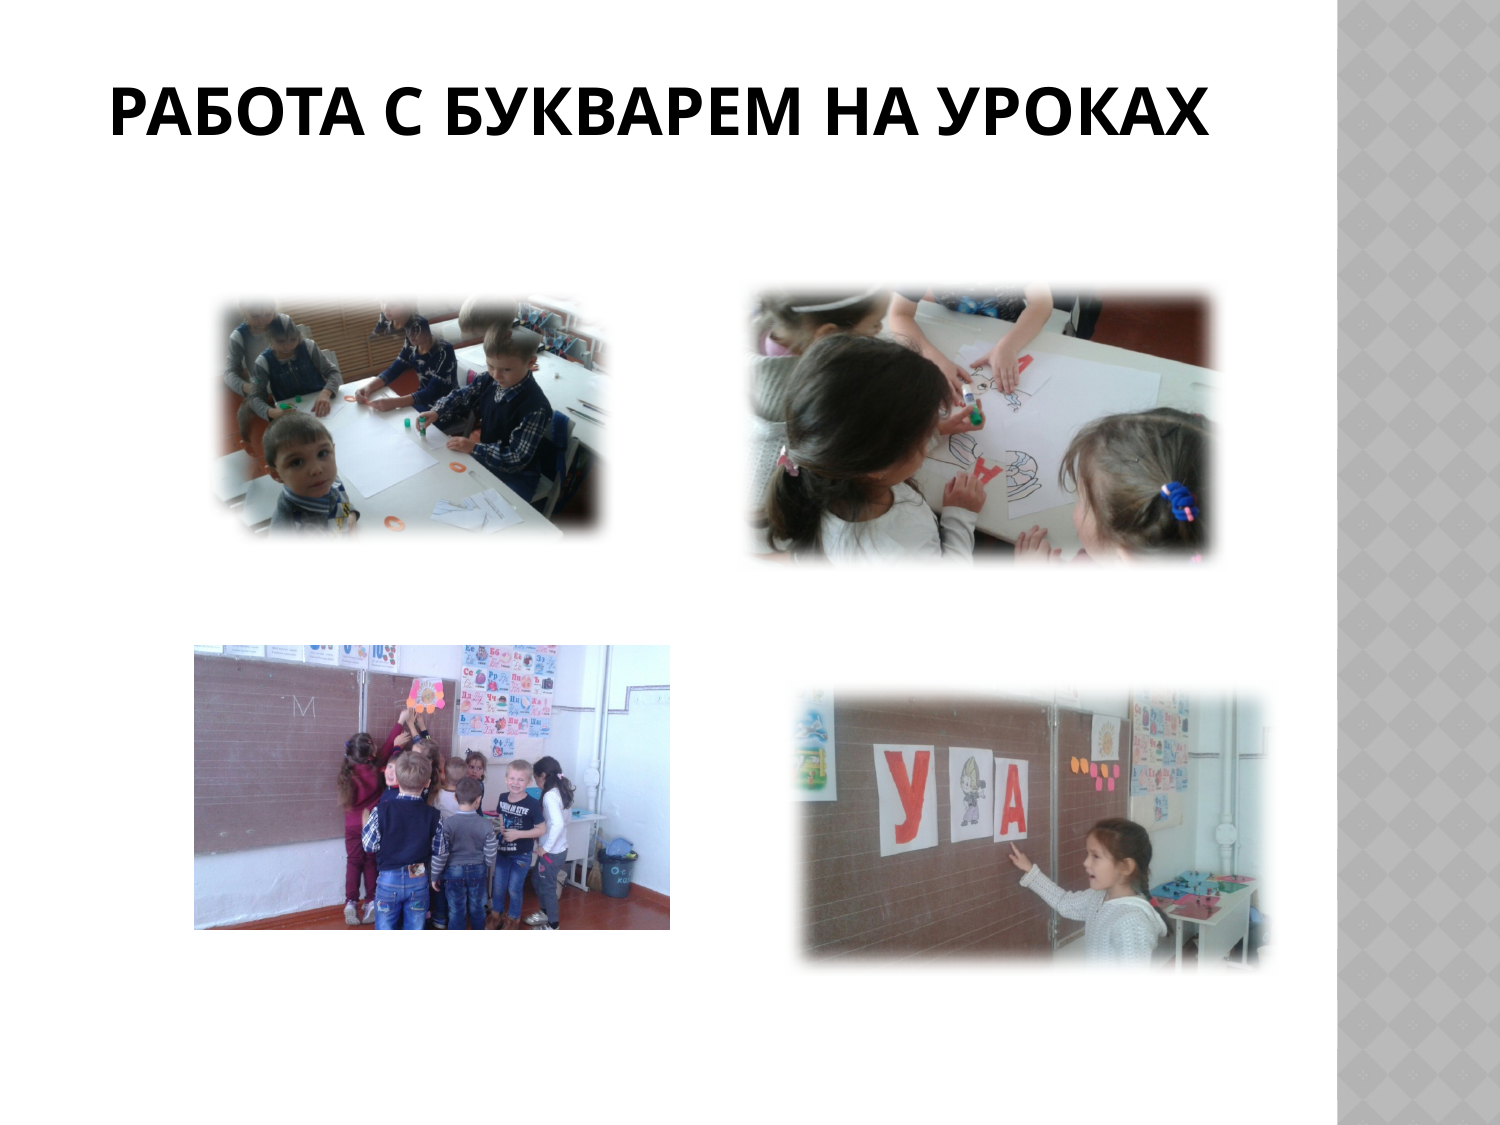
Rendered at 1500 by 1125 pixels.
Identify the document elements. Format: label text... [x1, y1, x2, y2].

picture [206, 290, 616, 547]
title Работа с Букварем на уроках [100, 52, 1263, 149]
picture [784, 680, 1280, 978]
picture [194, 644, 670, 931]
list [737, 278, 1228, 573]
